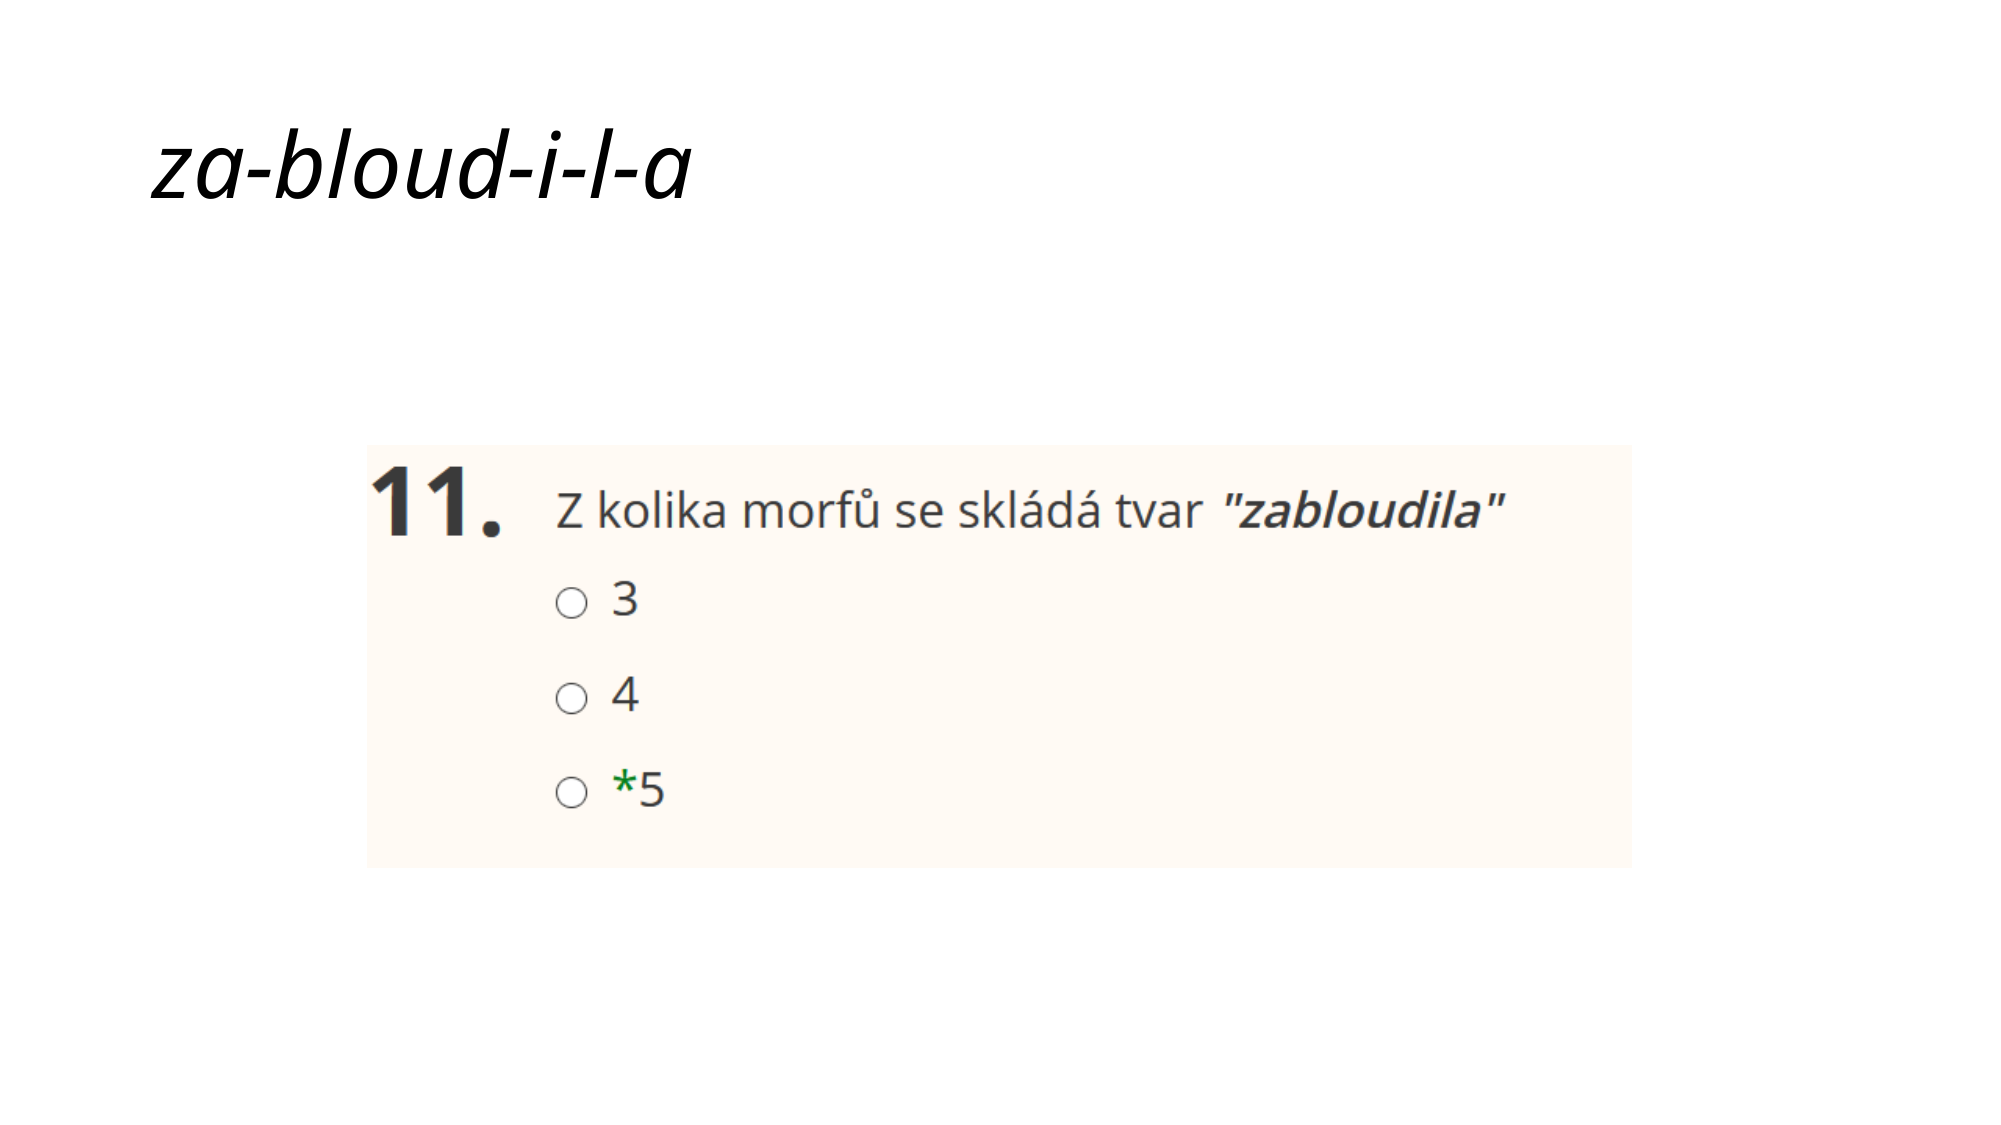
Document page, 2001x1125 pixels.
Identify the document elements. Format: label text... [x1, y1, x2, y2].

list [367, 445, 1633, 868]
title za-bloud-i-l-a [137, 59, 1863, 278]
